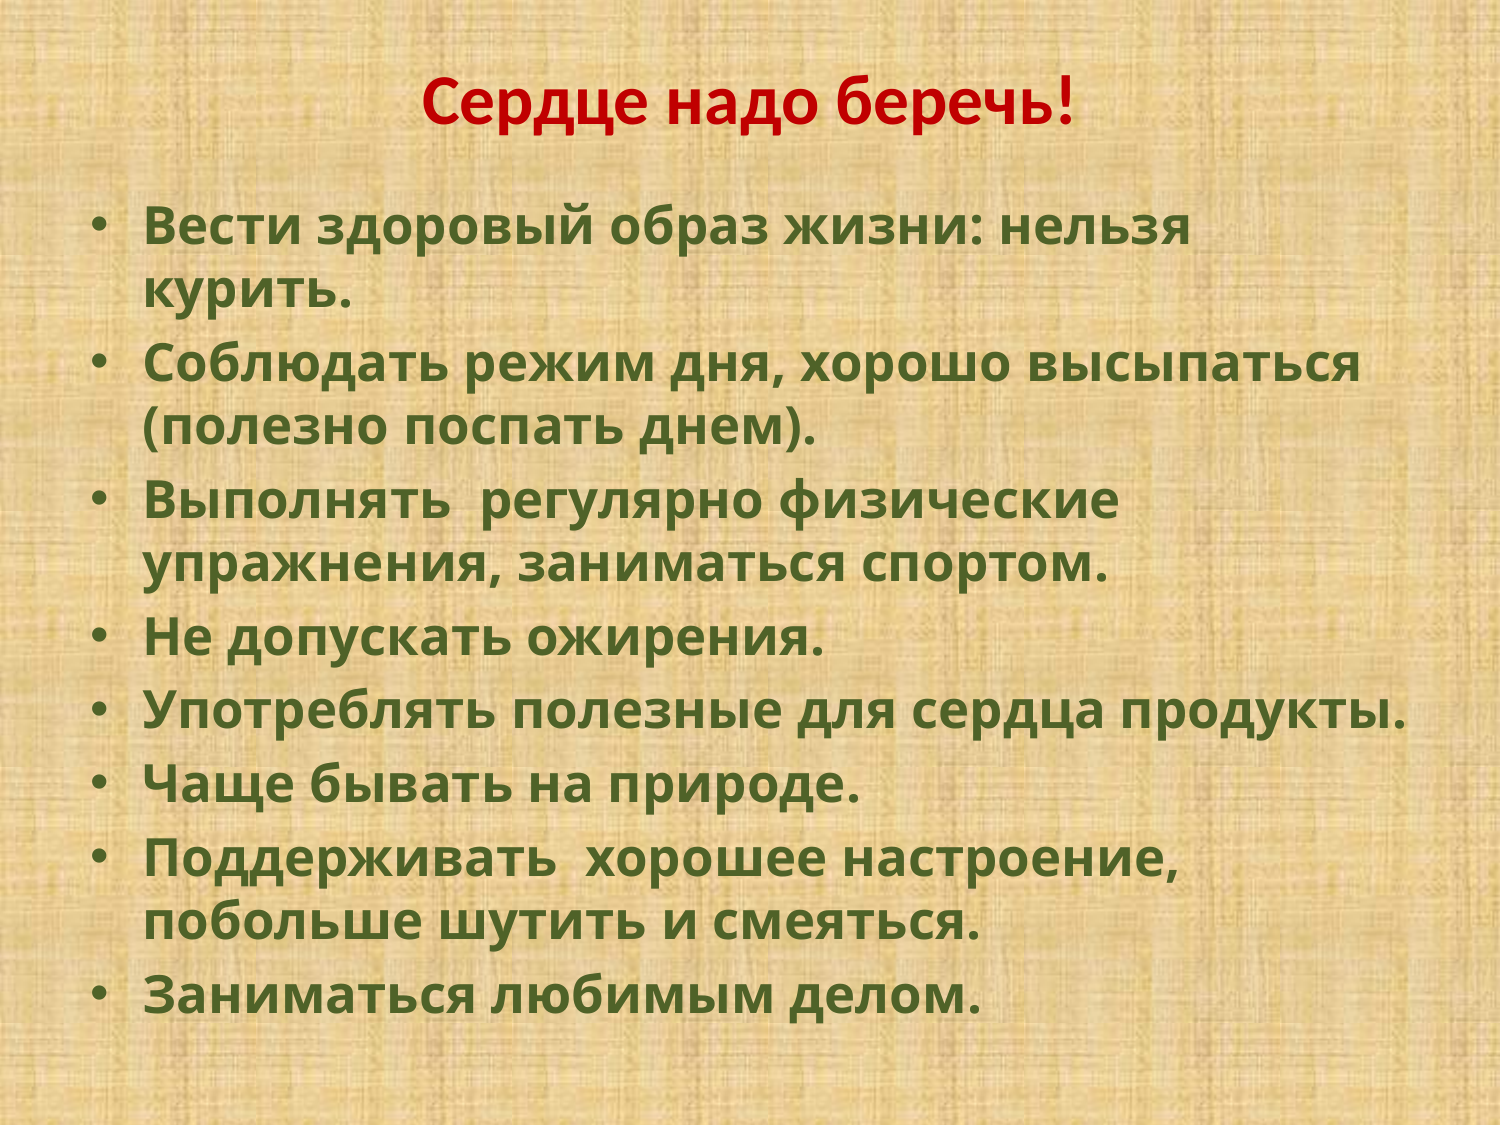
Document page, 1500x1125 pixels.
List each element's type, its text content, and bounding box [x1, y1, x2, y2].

title Сердце надо беречь! [75, 45, 1425, 184]
picture [0, 0, 1500, 1125]
list Вести здоровый образ жизни: нельзя курить. Соблюдать режим дня, хорошо высыпаться (полезно поспать днем). Выполнять регулярно физические упражнения, заниматься спортом. Не допускать ожирения. Употреблять полезные для сердца продукты. Чаще бывать на природе. Поддерживать хорошее настроение, побольше шутить и смеяться. Заниматься любимым делом. [75, 184, 1425, 1071]
